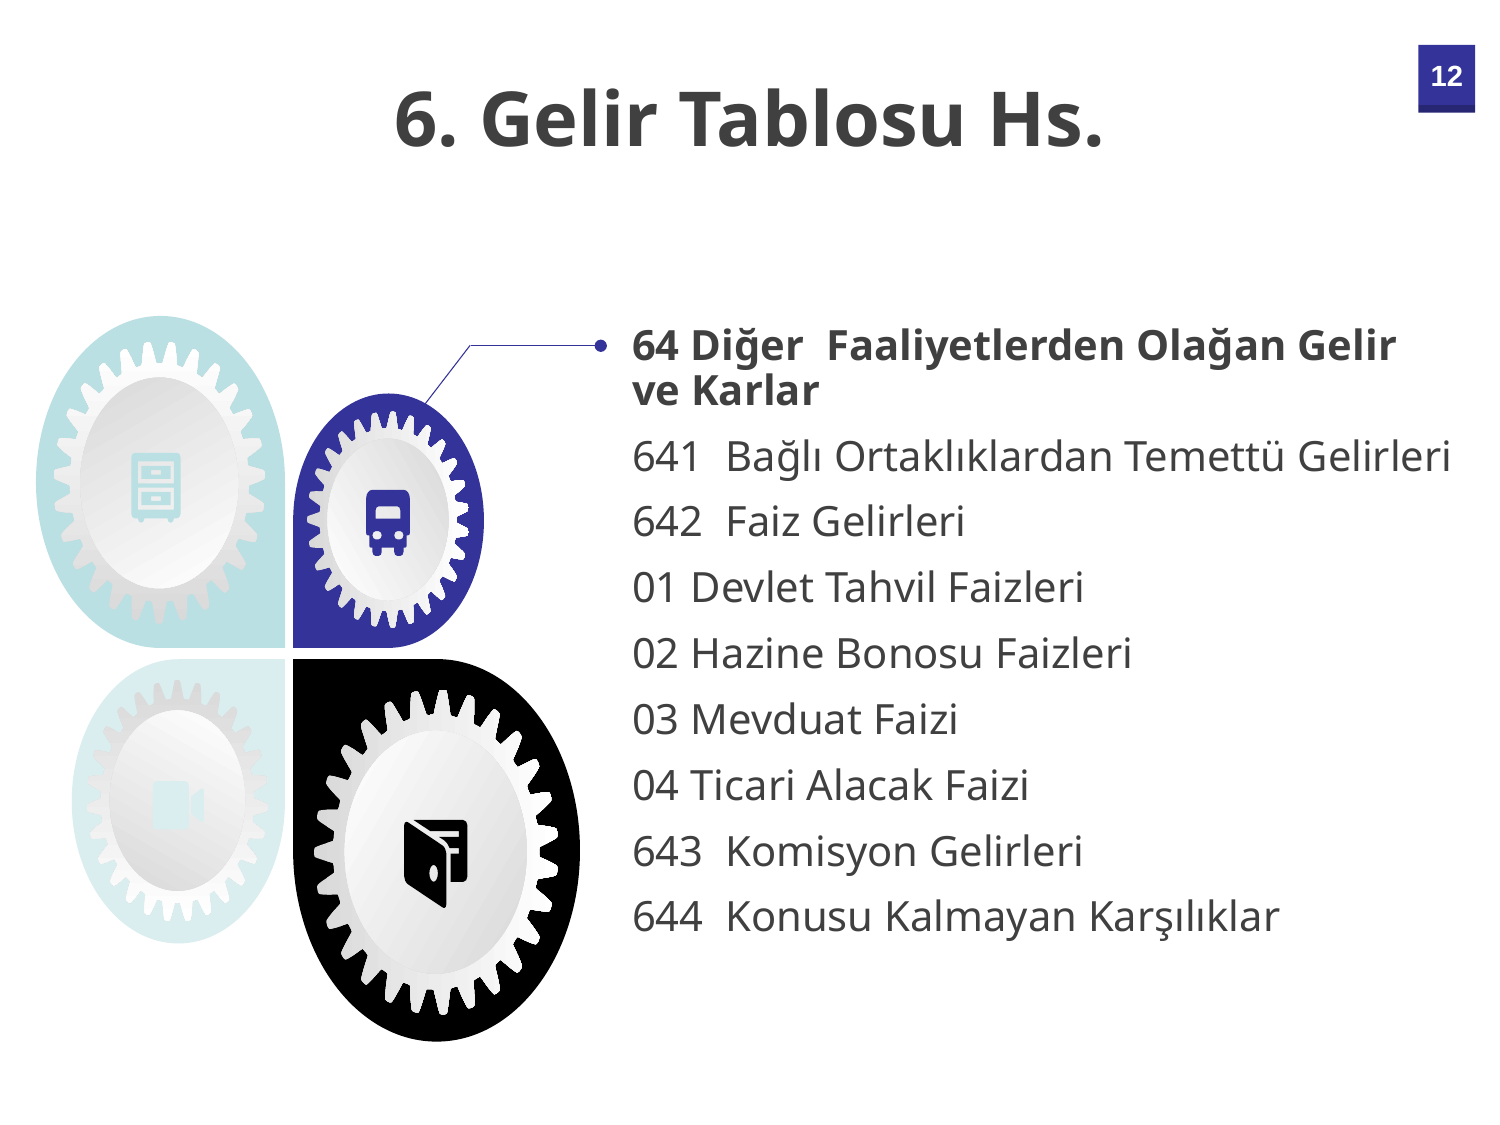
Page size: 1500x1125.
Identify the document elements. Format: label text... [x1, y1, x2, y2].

list 64 Diğer Faaliyetlerden Olağan Gelir ve Karlar 641 Bağlı Ortaklıklardan Temettü Gelirleri 642 Faiz Gelirleri 01 Devlet Tahvil Faizleri 02 Hazine Bonosu Faizleri 03 Mevduat Faizi 04 Ticari Alacak Faizi 643 Komisyon Gelirleri 644 Konusu Kalmayan Karşılıklar [617, 315, 1469, 1081]
list 6. Gelir Tablosu Hs. [376, 63, 1124, 191]
